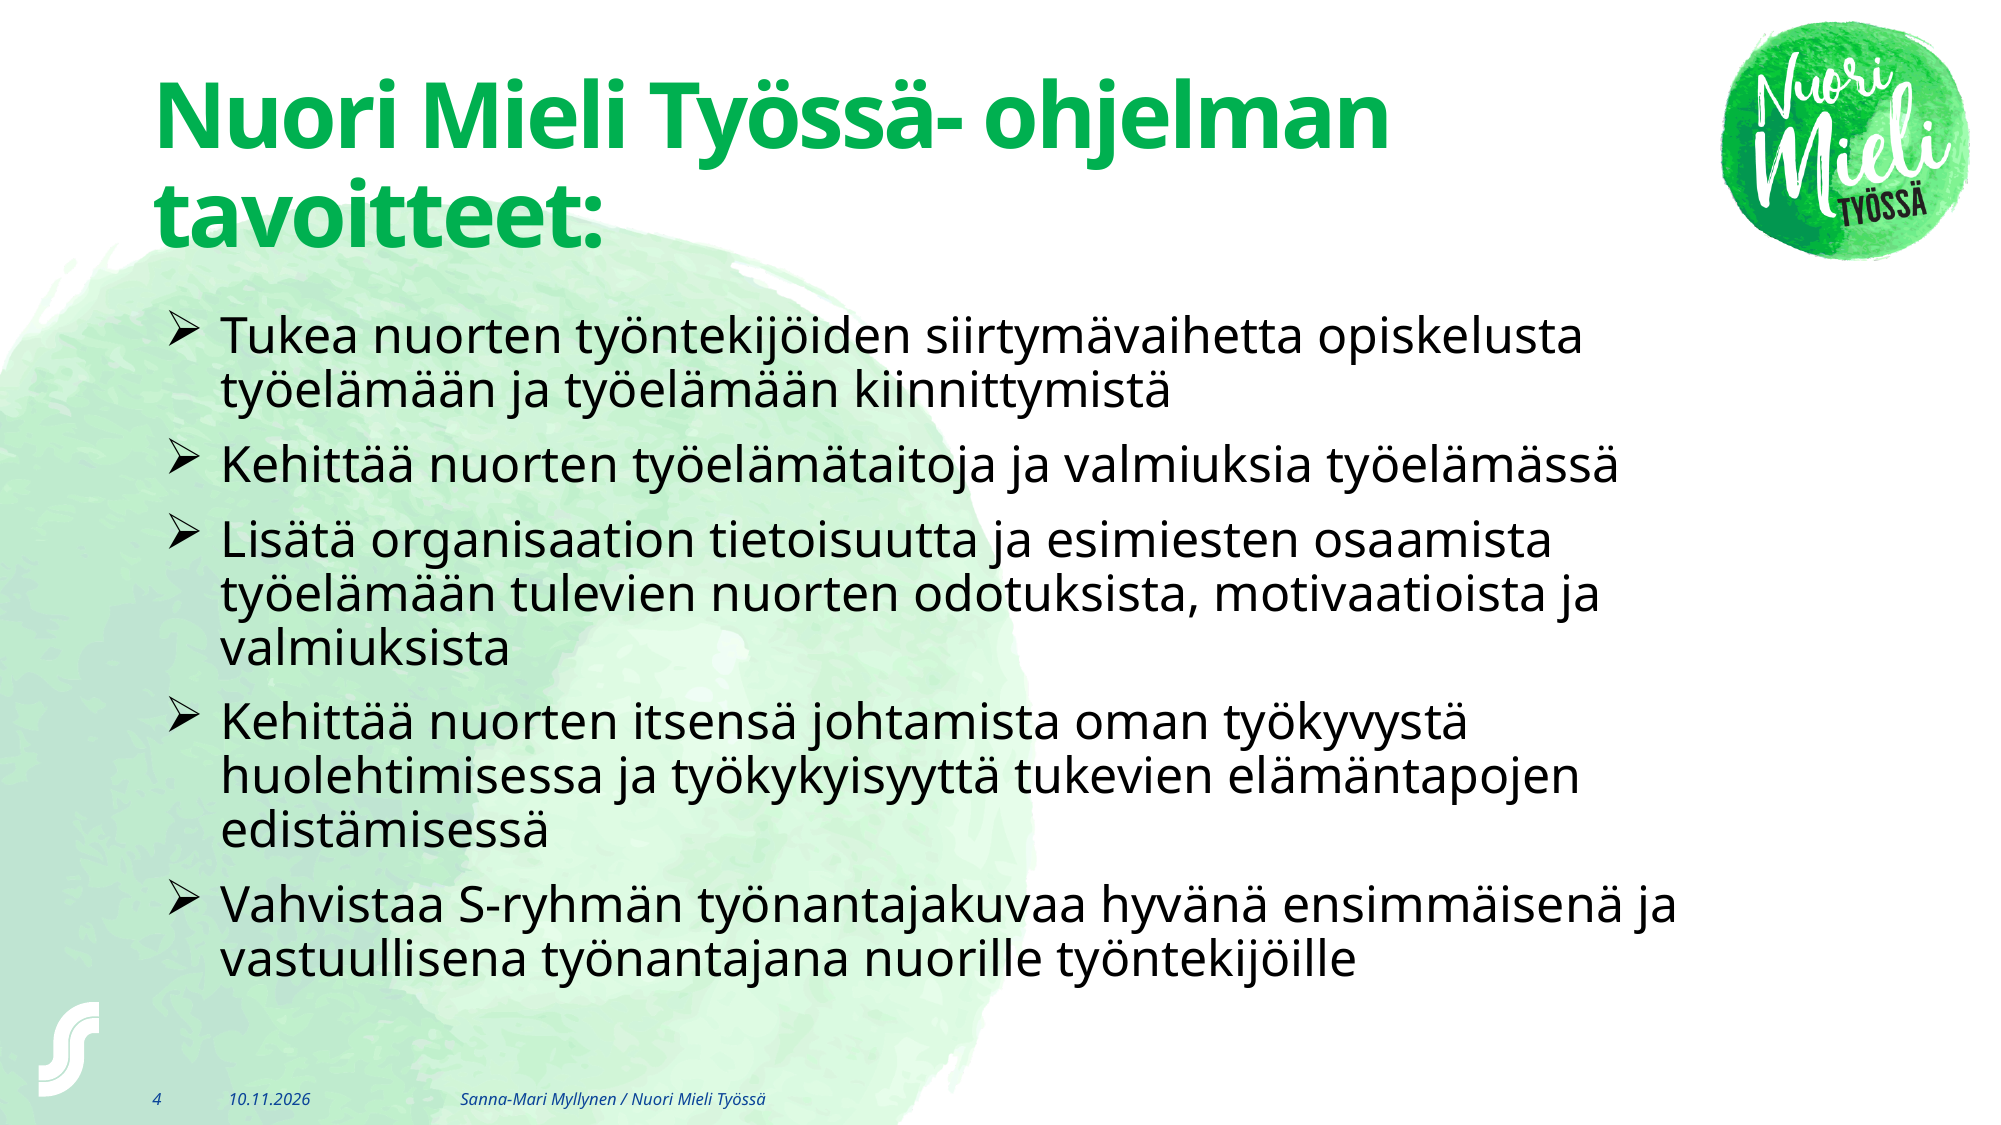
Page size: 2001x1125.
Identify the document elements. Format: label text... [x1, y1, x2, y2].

list Tukea nuorten työntekijöiden siirtymävaihetta opiskelusta työelämään ja työelämään kiinnittymistä Kehittää nuorten työelämätaitoja ja valmiuksia työelämässä Lisätä organisaation tietoisuutta ja esimiesten osaamista työelämään tulevien nuorten odotuksista, motivaatioista ja valmiuksista Kehittää nuorten itsensä johtamista oman työkyvystä huolehtimisessa ja työkykyisyyttä tukevien elämäntapojen edistämisessä Vahvistaa S-ryhmän työnantajakuvaa hyvänä ensimmäisenä ja vastuullisena työnantajana nuorille työntekijöille [149, 302, 1851, 1059]
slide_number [213, 1081, 440, 1112]
slide_number 4 [137, 1081, 197, 1112]
picture [0, 110, 1037, 1125]
title Nuori Mieli Työssä- ohjelman tavoitteet: [137, 59, 1682, 278]
picture [1720, 21, 1970, 261]
footer Sanna-Mari Myllynen / Nuori Mieli Työssä [445, 1081, 1297, 1113]
